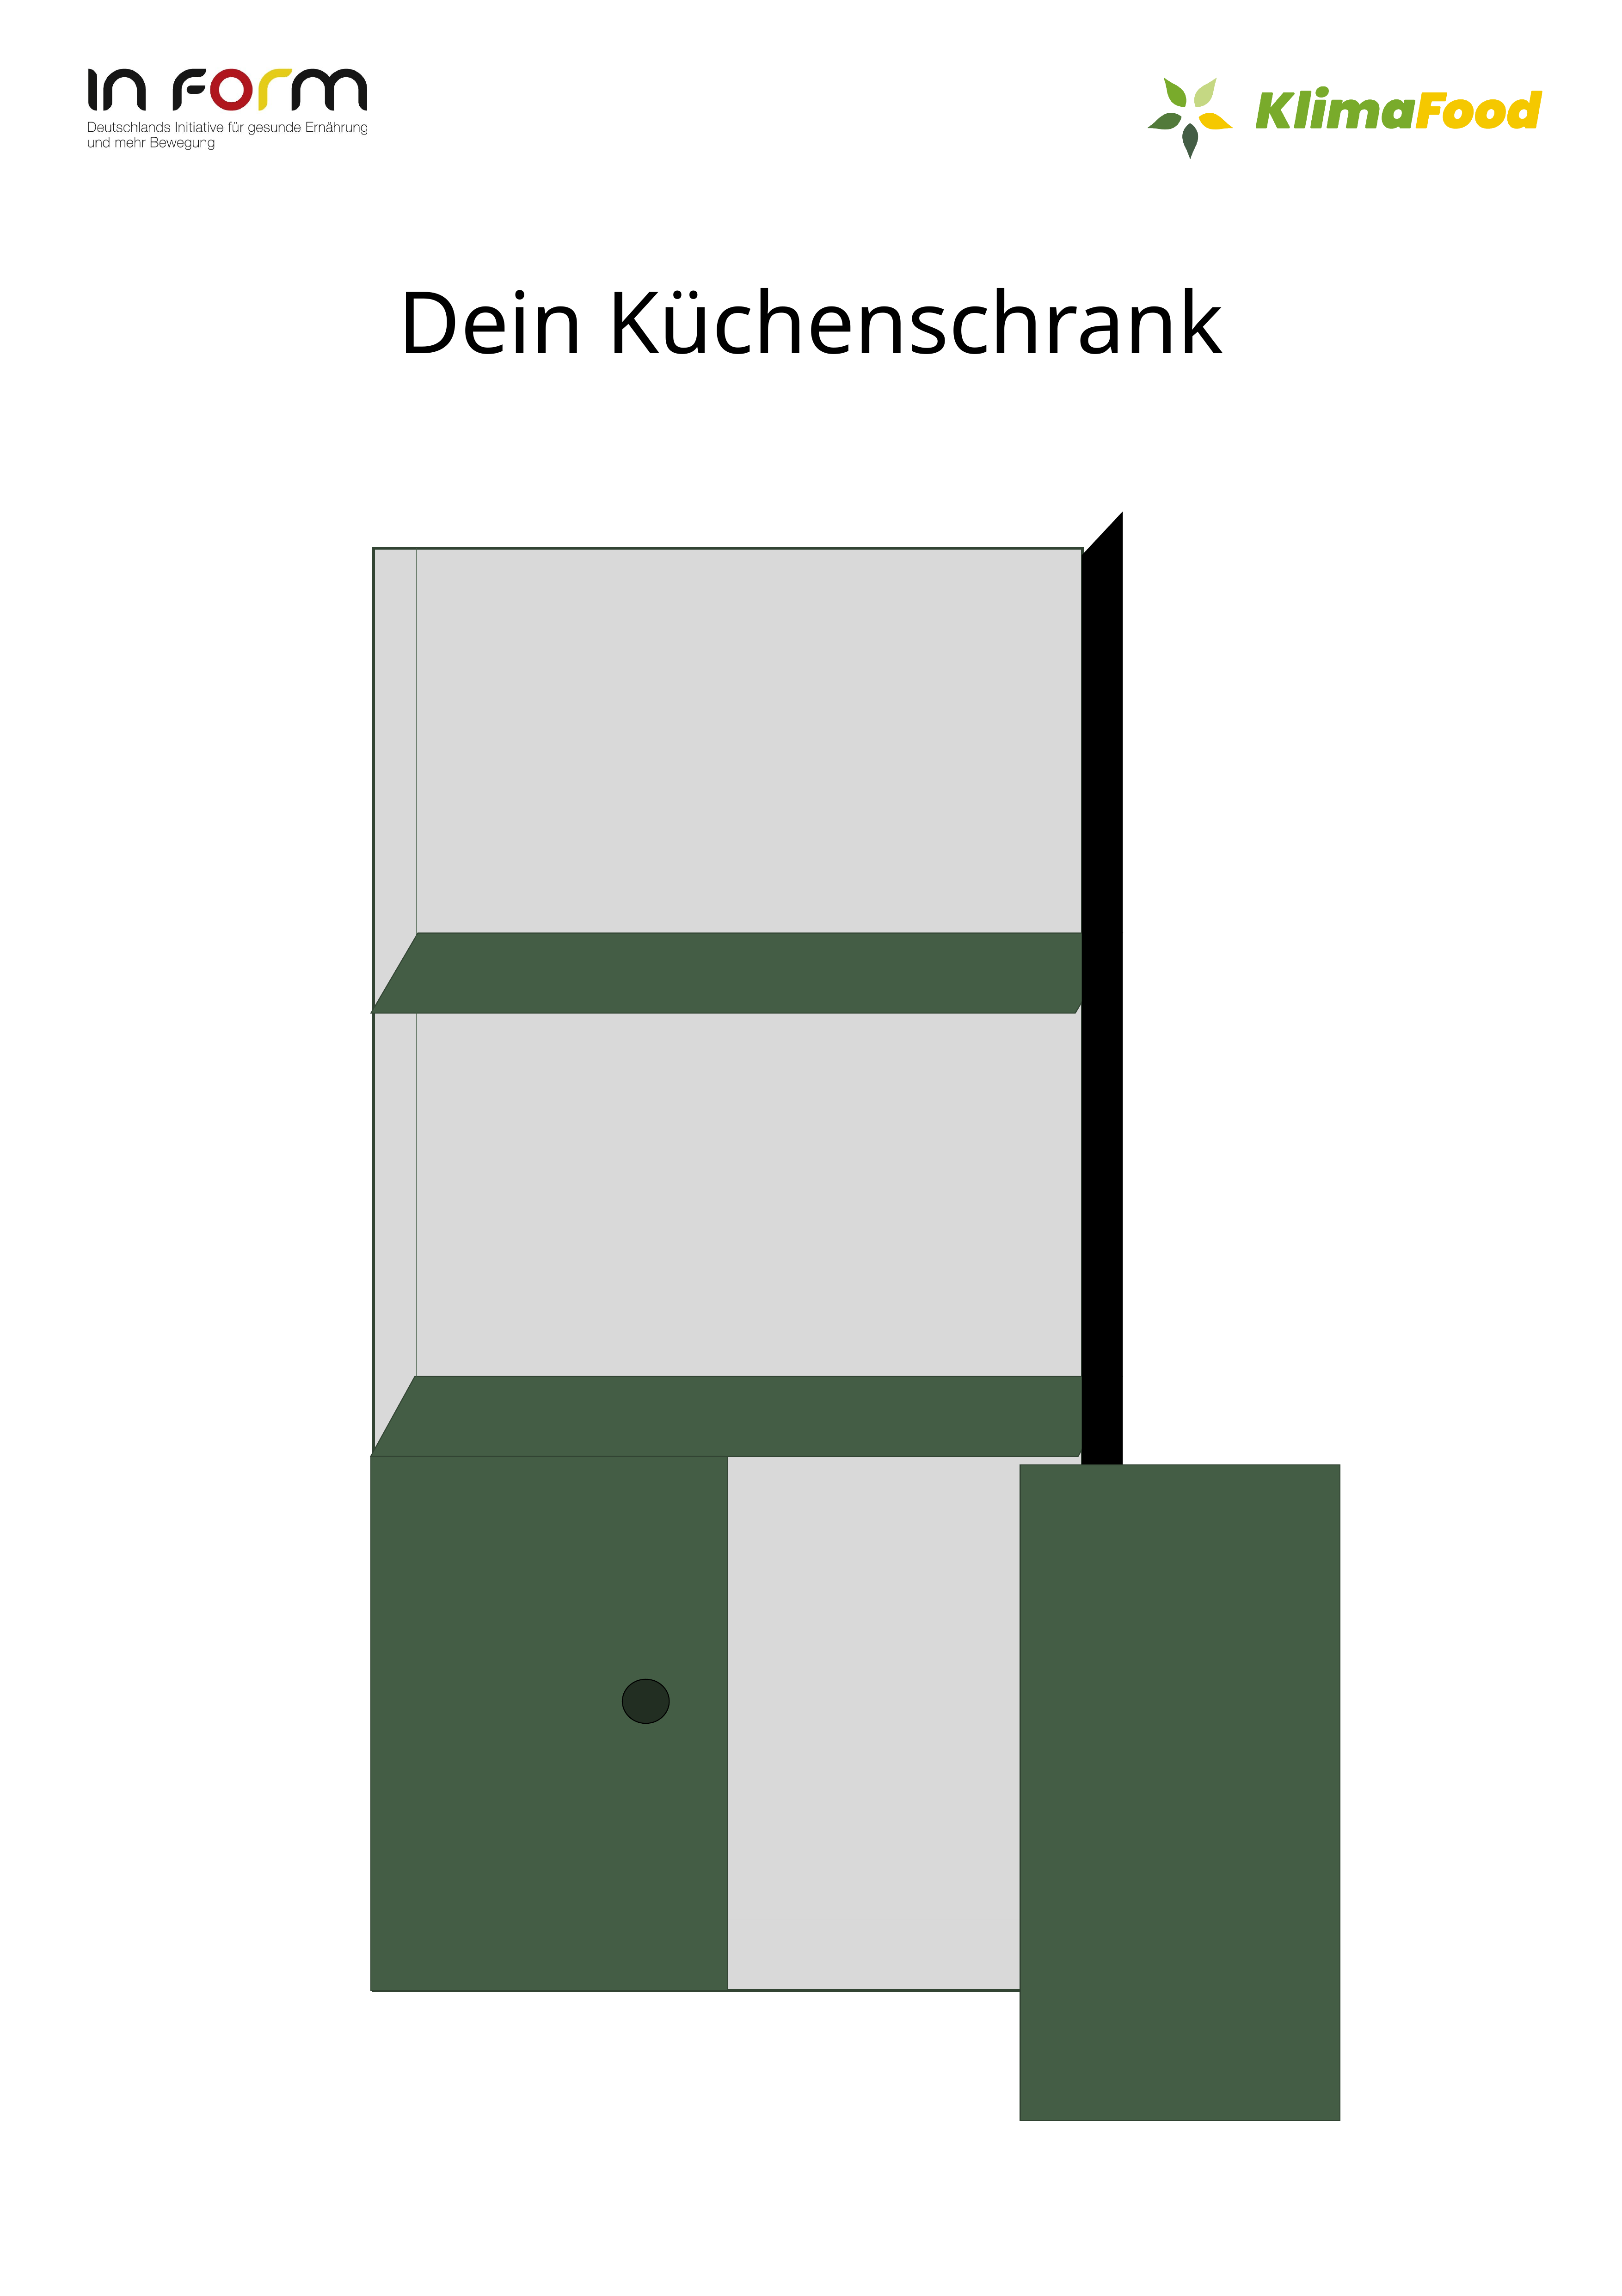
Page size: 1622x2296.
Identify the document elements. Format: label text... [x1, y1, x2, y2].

text_box Dein Küchenschrank [345, 264, 1277, 374]
picture [1068, 4, 1622, 233]
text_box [370, 512, 1340, 2120]
picture [87, 67, 367, 150]
